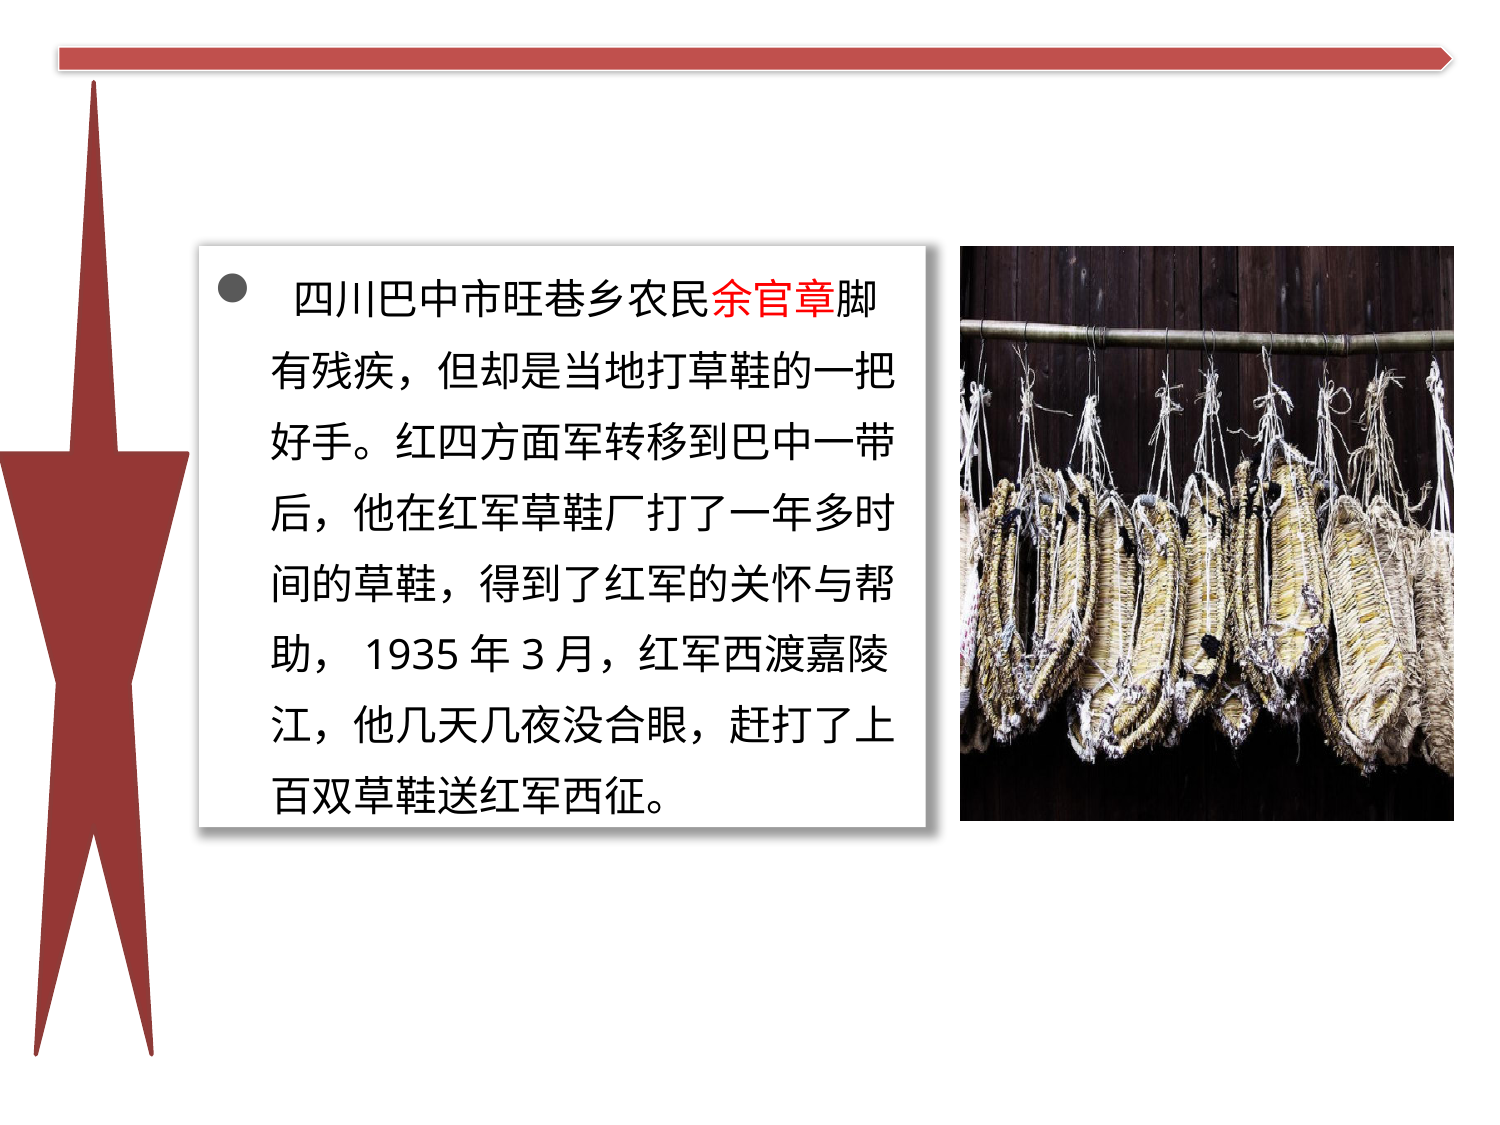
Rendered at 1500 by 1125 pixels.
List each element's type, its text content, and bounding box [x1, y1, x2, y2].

text_box [0, 79, 190, 1057]
text_box 四川巴中市旺巷乡农民余官章脚有残疾，但却是当地打草鞋的一把好手。红四方面军转移到巴中一带后，他在红军草鞋厂打了一年多时间的草鞋，得到了红军的关怀与帮助，1935年3月，红军西渡嘉陵江，他几天几夜没合眼，赶打了上百双草鞋送红军西征。 [199, 246, 926, 828]
picture [960, 245, 1454, 821]
text_box [57, 46, 1454, 72]
